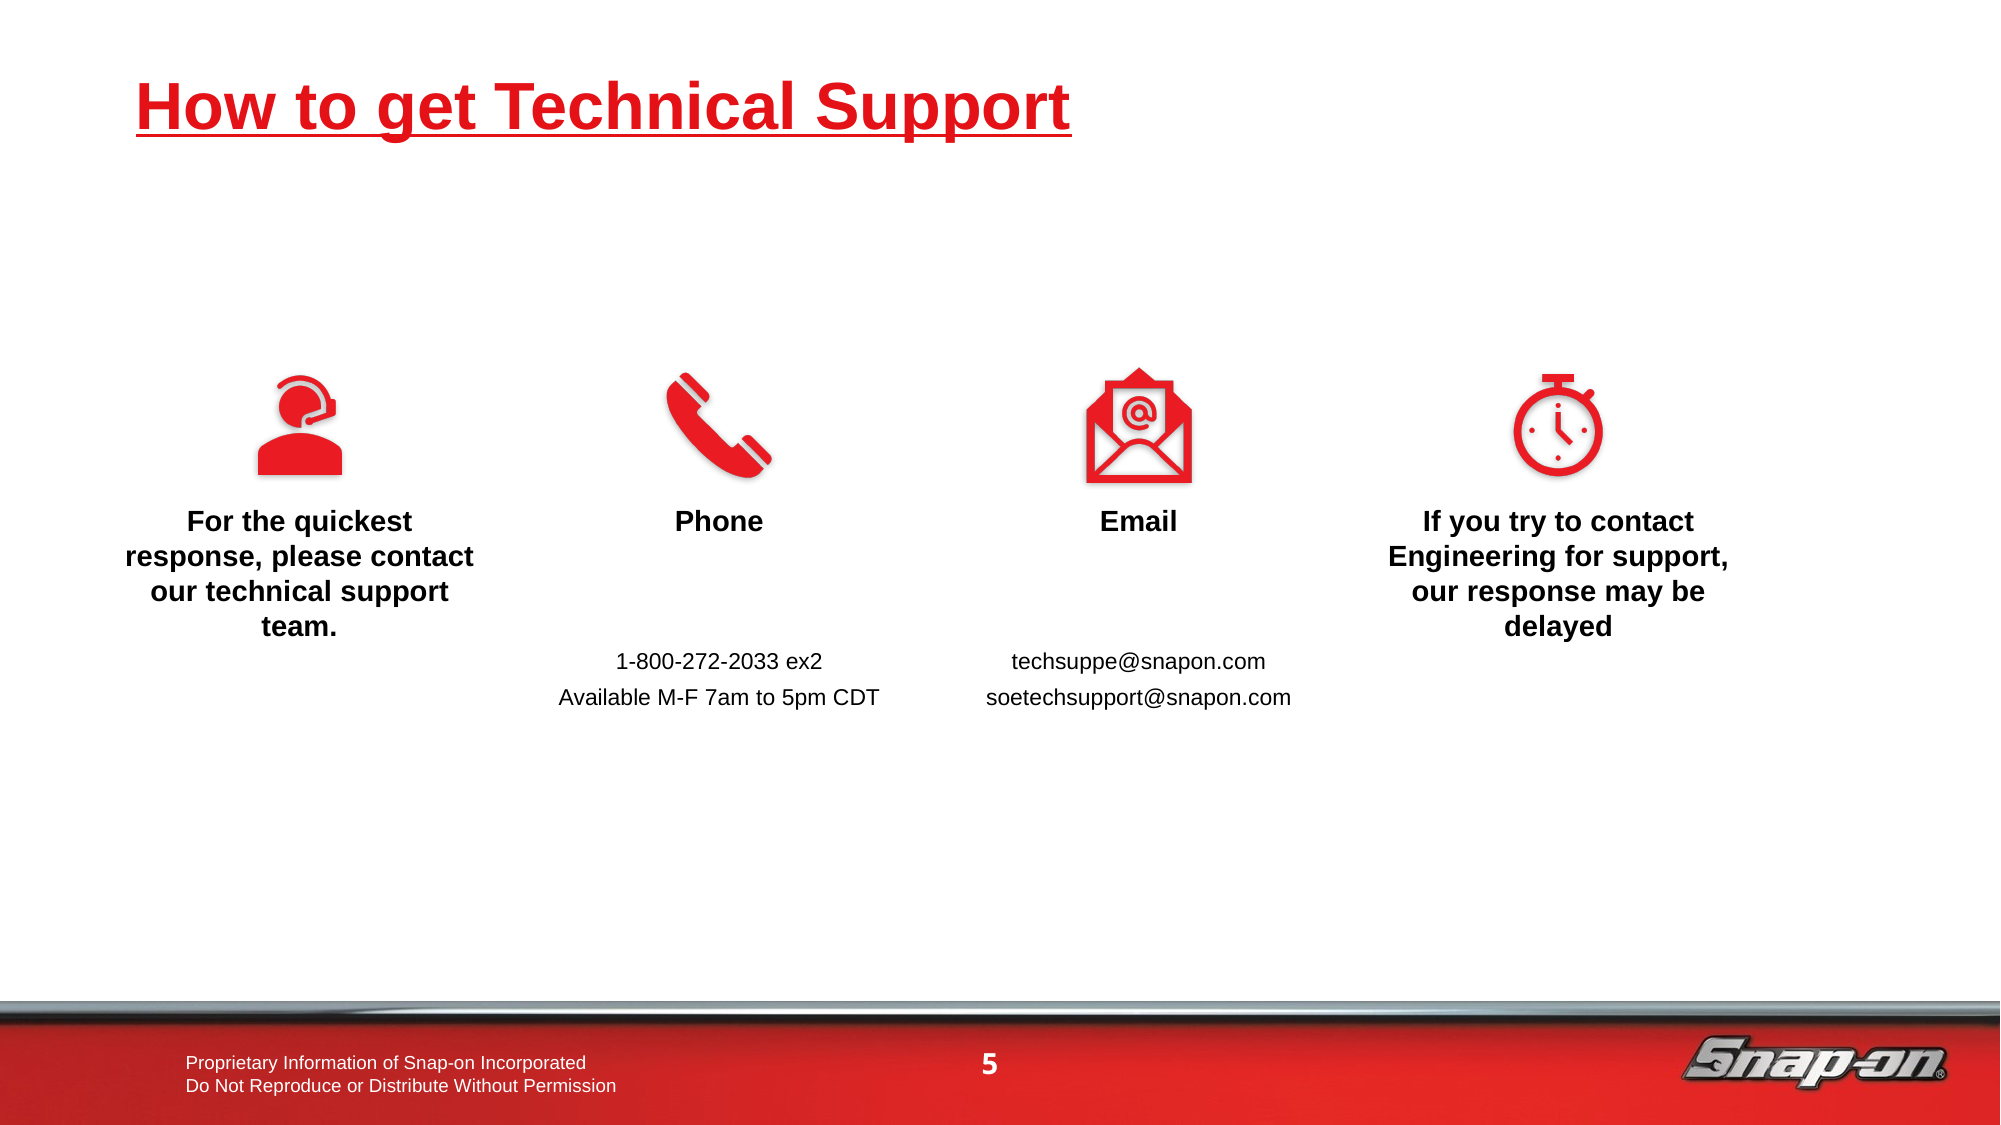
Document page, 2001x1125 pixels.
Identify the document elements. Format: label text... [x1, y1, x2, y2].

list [120, 196, 1738, 876]
picture [0, 1000, 2000, 1125]
title How to get Technical Support [120, 9, 1886, 197]
slide_number 5 [966, 1037, 1117, 1113]
